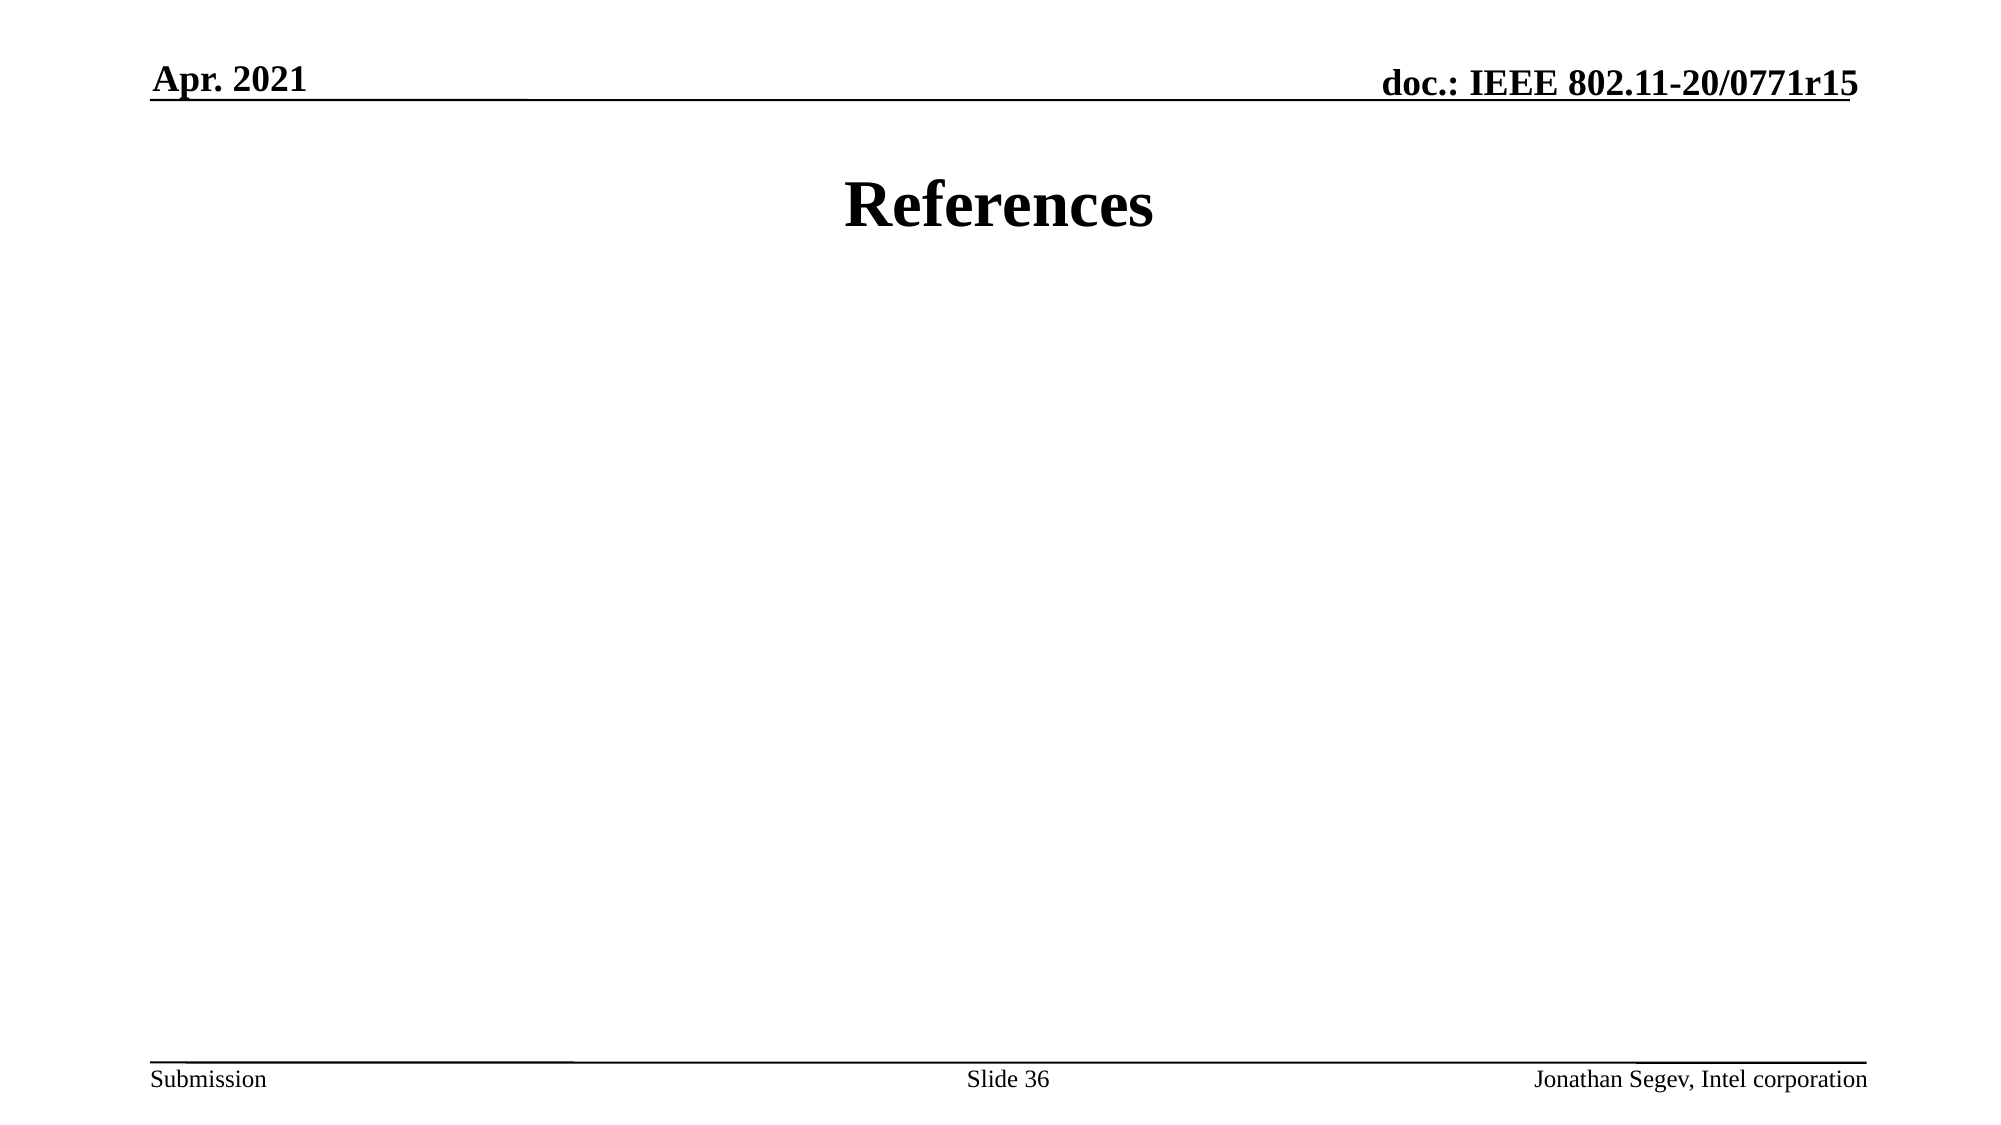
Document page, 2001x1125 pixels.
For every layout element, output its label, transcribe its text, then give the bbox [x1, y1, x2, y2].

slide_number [152, 54, 563, 100]
title References [149, 112, 1850, 288]
slide_number Slide 36 [950, 1061, 1067, 1123]
footer Jonathan Segev, Intel corporation [1171, 1061, 1869, 1093]
